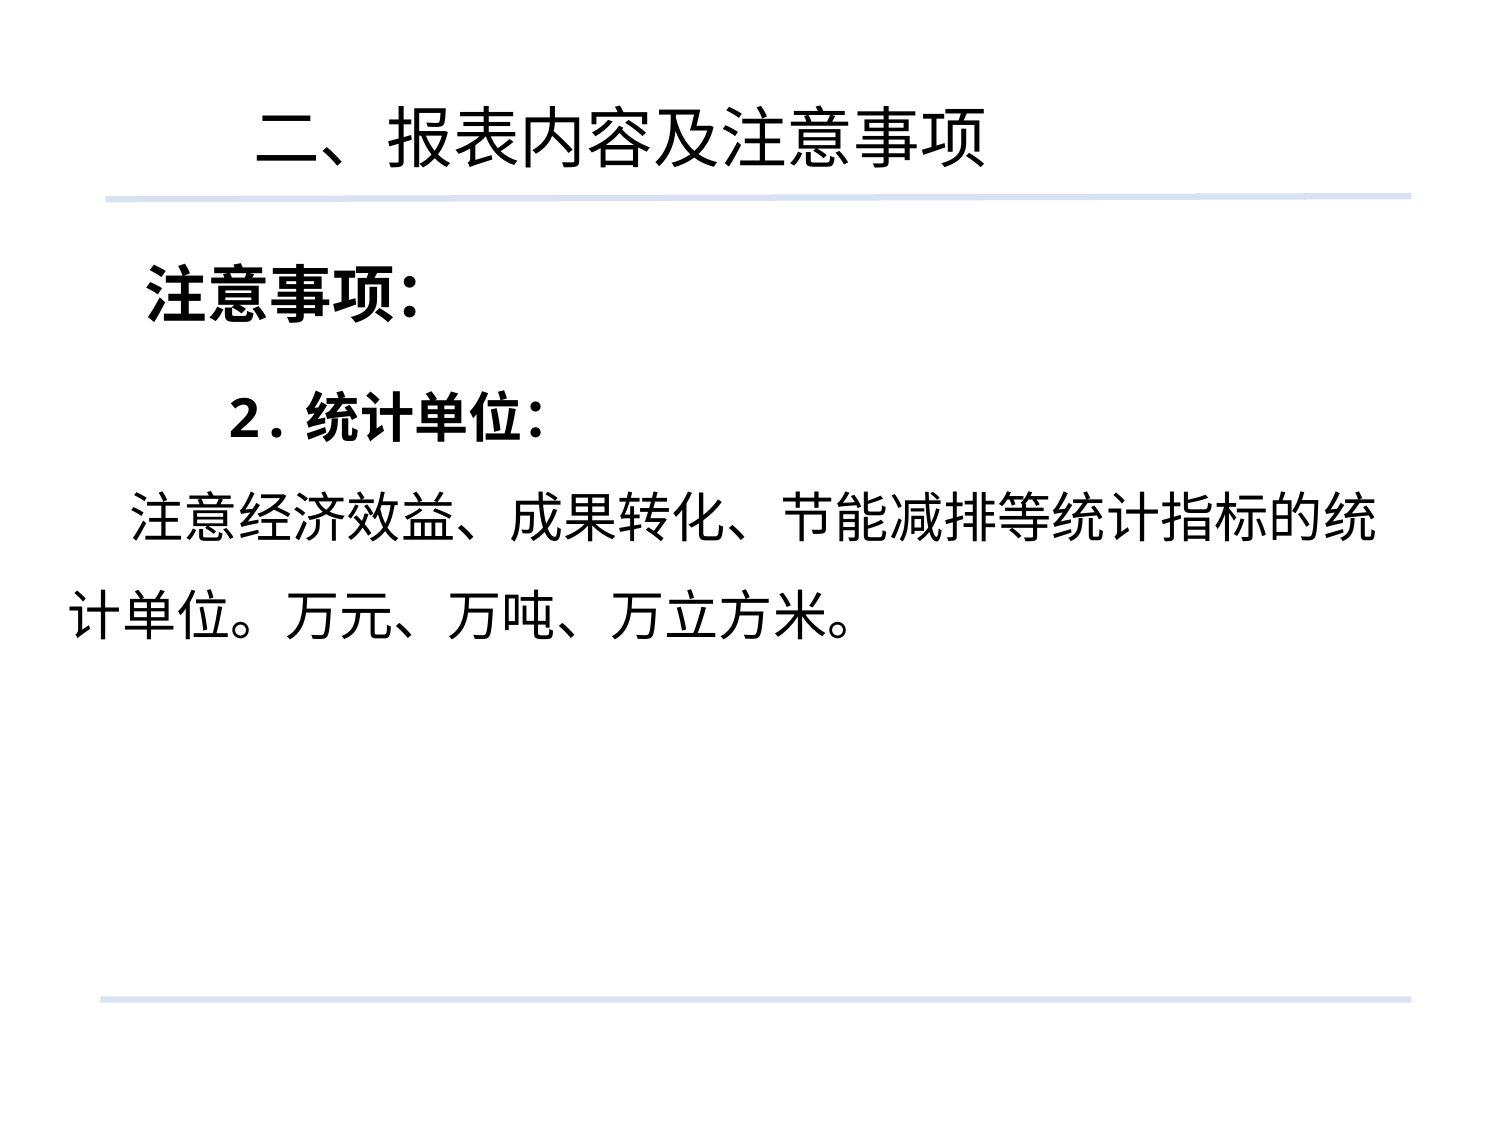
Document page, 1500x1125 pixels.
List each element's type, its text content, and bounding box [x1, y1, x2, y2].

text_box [100, 88, 1436, 1050]
text_box 注意事项： 2.统计单位： 注意经济效益、成果转化、节能减排等统计指标的统计单位。万元、万吨、万立方米。 [53, 243, 95, 793]
